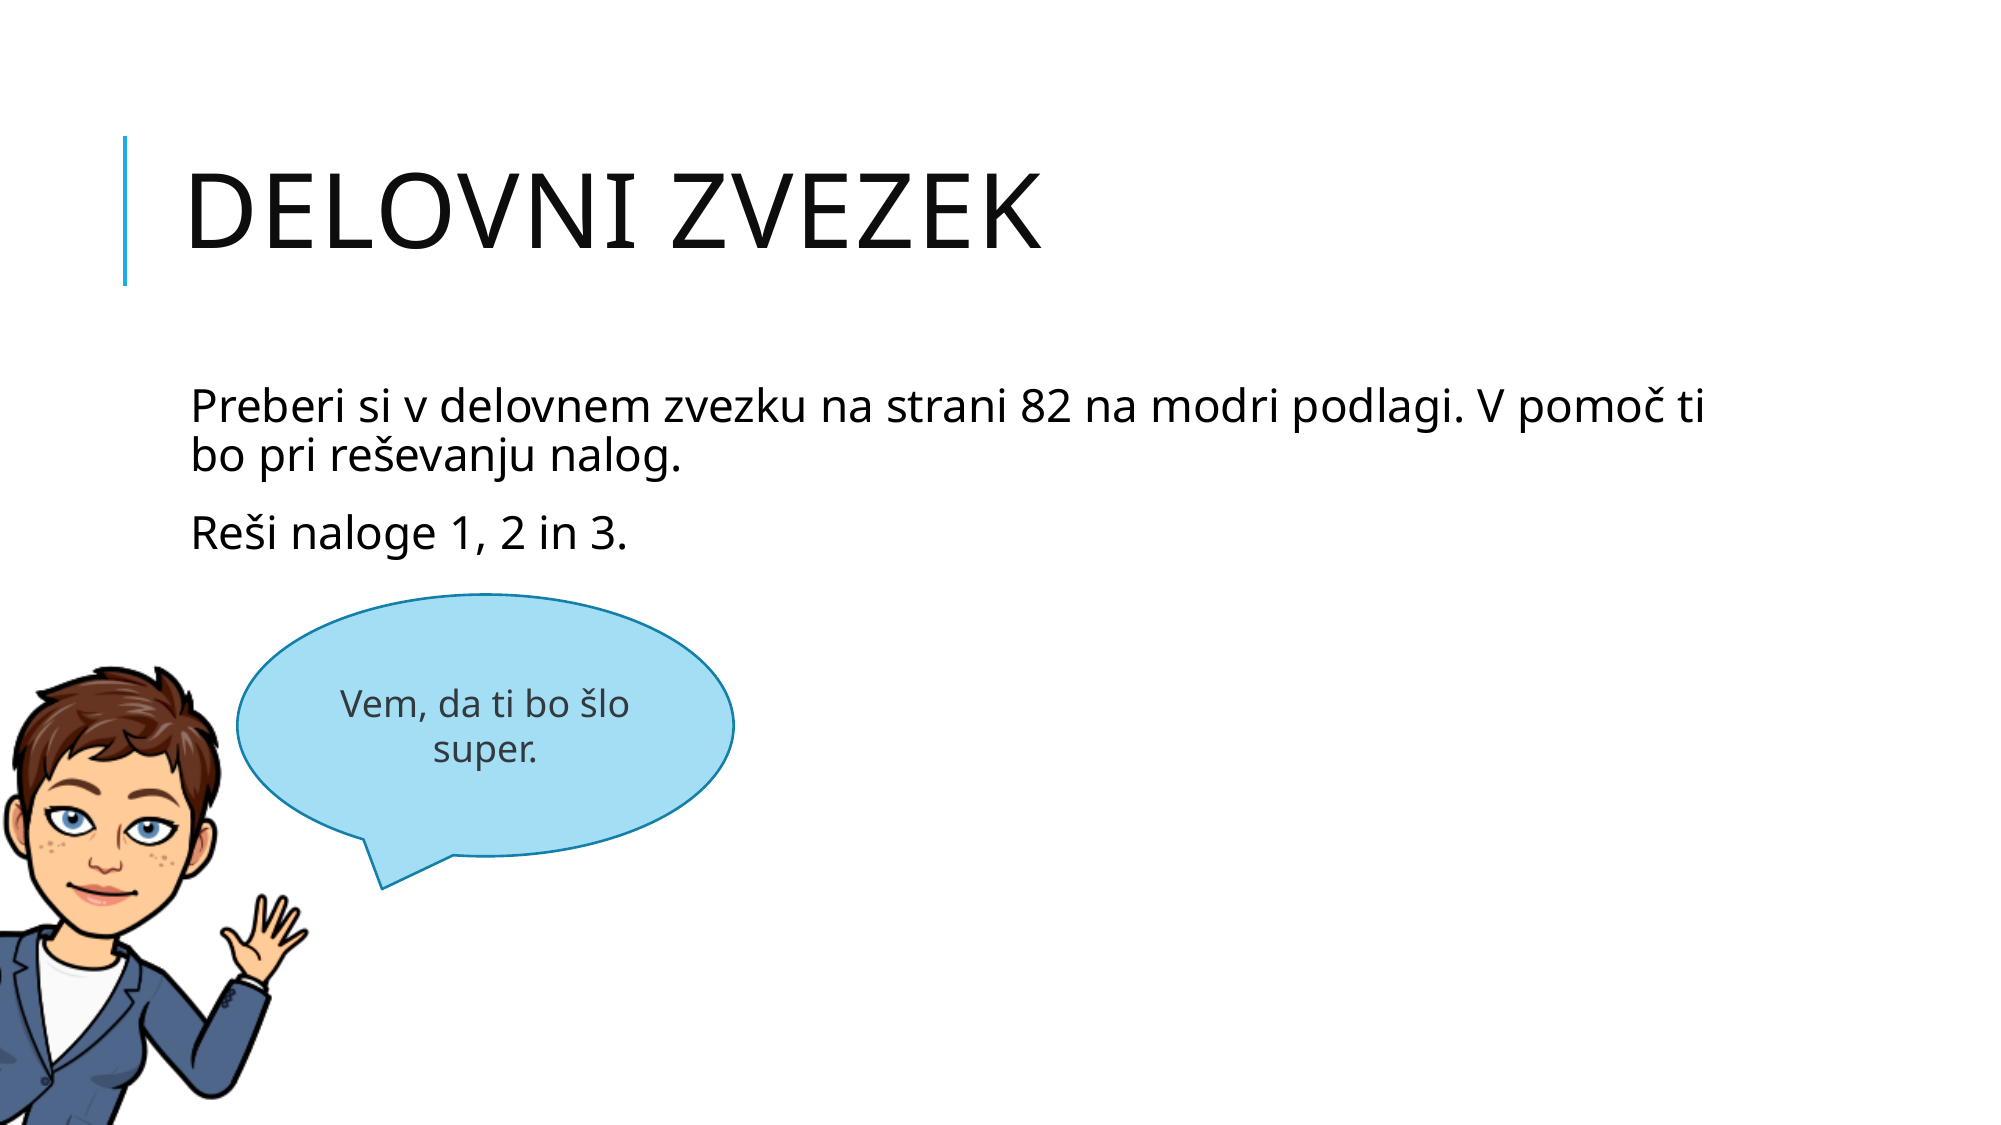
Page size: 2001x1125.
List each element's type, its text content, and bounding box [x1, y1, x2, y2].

list Preberi si v delovnem zvezku na strani 82 na modri podlagi. V pomoč ti bo pri reševanju nalog. Reši naloge 1, 2 in 3. [168, 375, 1763, 1035]
title Delovni zvezek [168, 96, 1763, 342]
text_box Vem, da ti bo šlo super. [627, 616, 735, 835]
picture [0, 502, 622, 1125]
